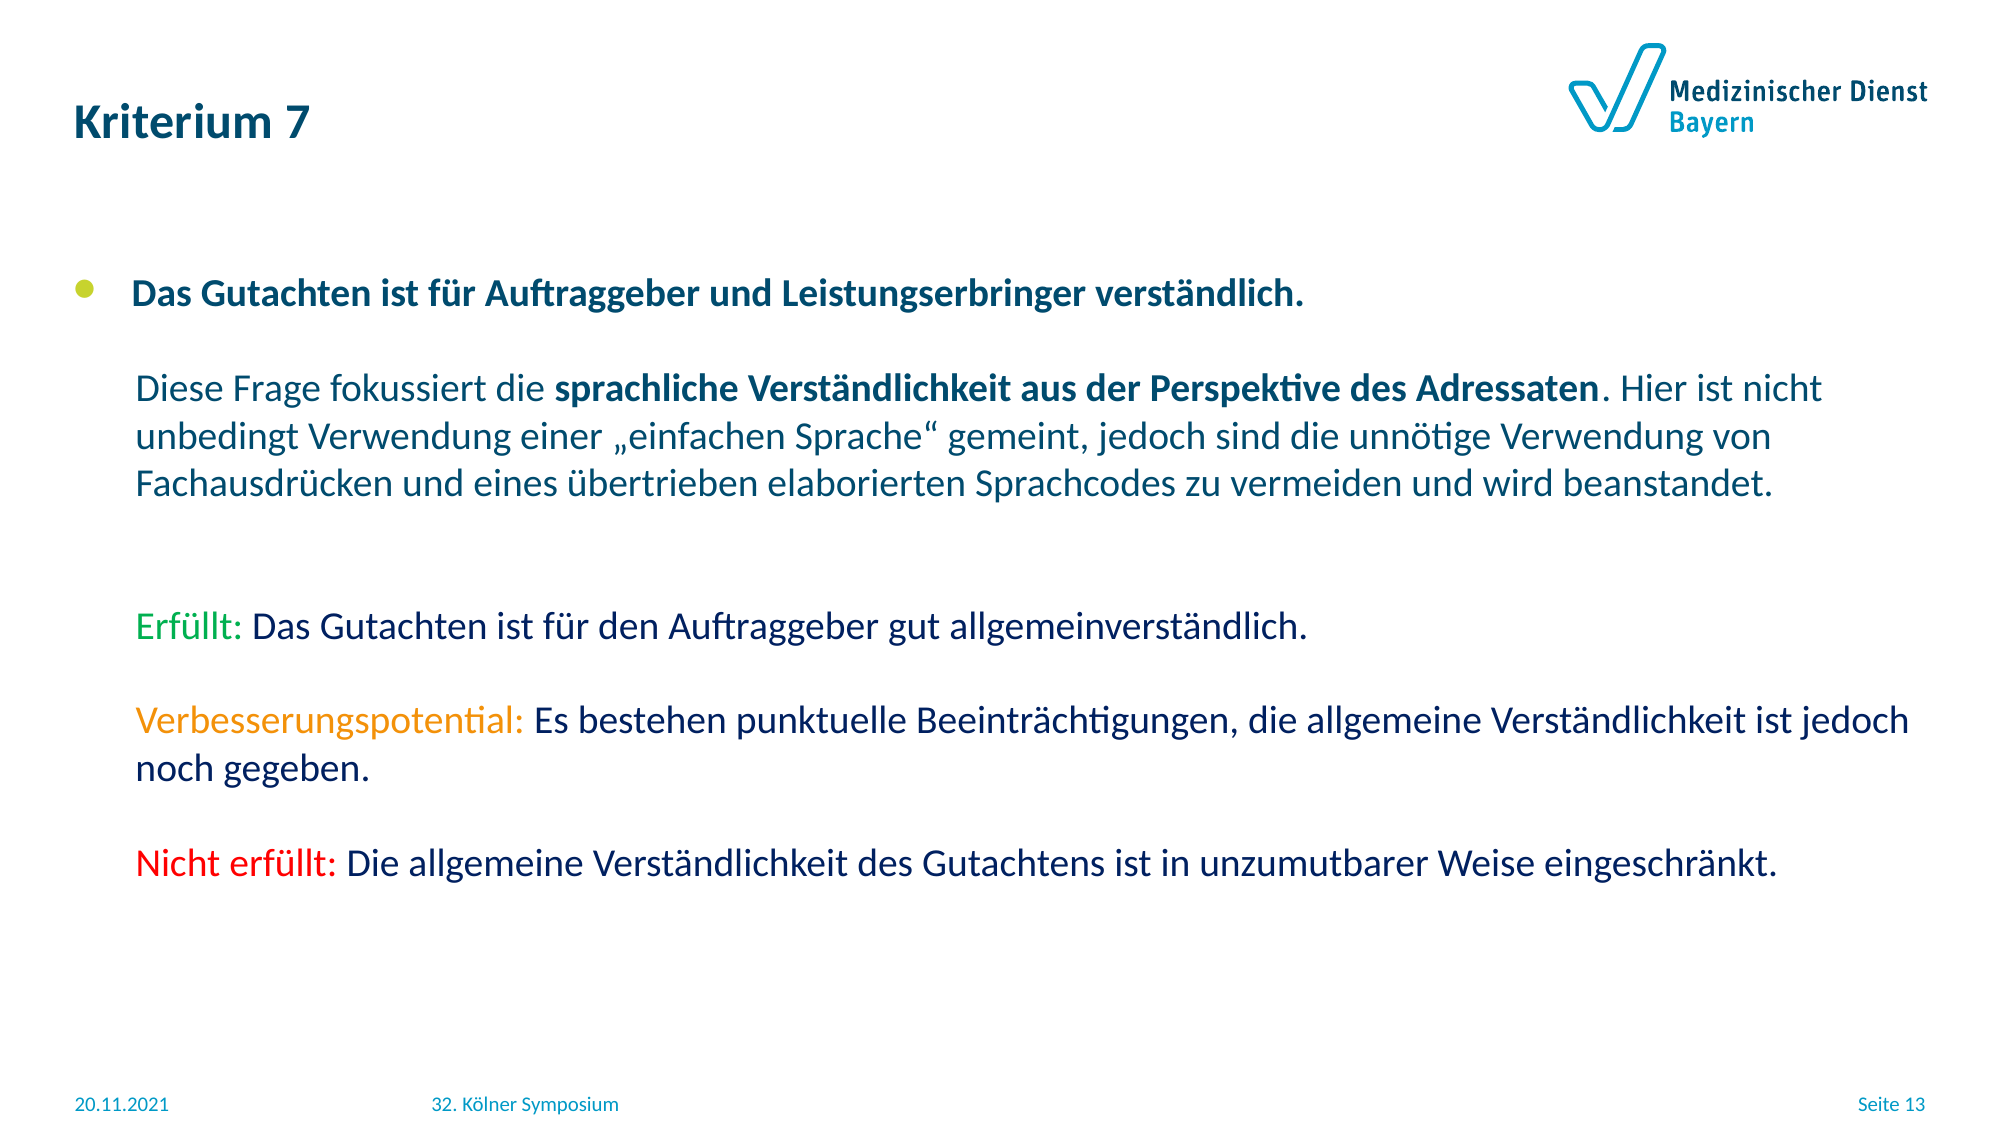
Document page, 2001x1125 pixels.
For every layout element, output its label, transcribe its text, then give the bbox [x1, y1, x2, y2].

footer 32. Kölner Symposium [431, 1086, 1577, 1117]
list Das Gutachten ist für Auftraggeber und Leistungserbringer verständlich. Diese Frage fokussiert die sprachliche Verständlichkeit aus der Perspektive des Adressaten. Hier ist nicht unbedingt Verwendung einer „einfachen Sprache“ gemeint, jedoch sind die unnötige Verwendung von Fachausdrücken und eines übertrieben elaborierten Sprachcodes zu vermeiden und wird beanstandet. Erfüllt: Das Gutachten ist für den Auftraggeber gut allgemeinverständlich. Verbesserungspotential: Es bestehen punktuelle Beeinträchtigungen, die allgemeine Verständlichkeit ist jedoch noch gegeben. Nicht erfüllt: Die allgemeine Verständlichkeit des Gutachtens ist in unzumutbarer Weise eingeschränkt. [72, 267, 1928, 1065]
slide_number Seite 13 [1670, 1086, 1926, 1117]
title Kriterium 7 [74, 82, 1443, 257]
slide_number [74, 1085, 370, 1116]
